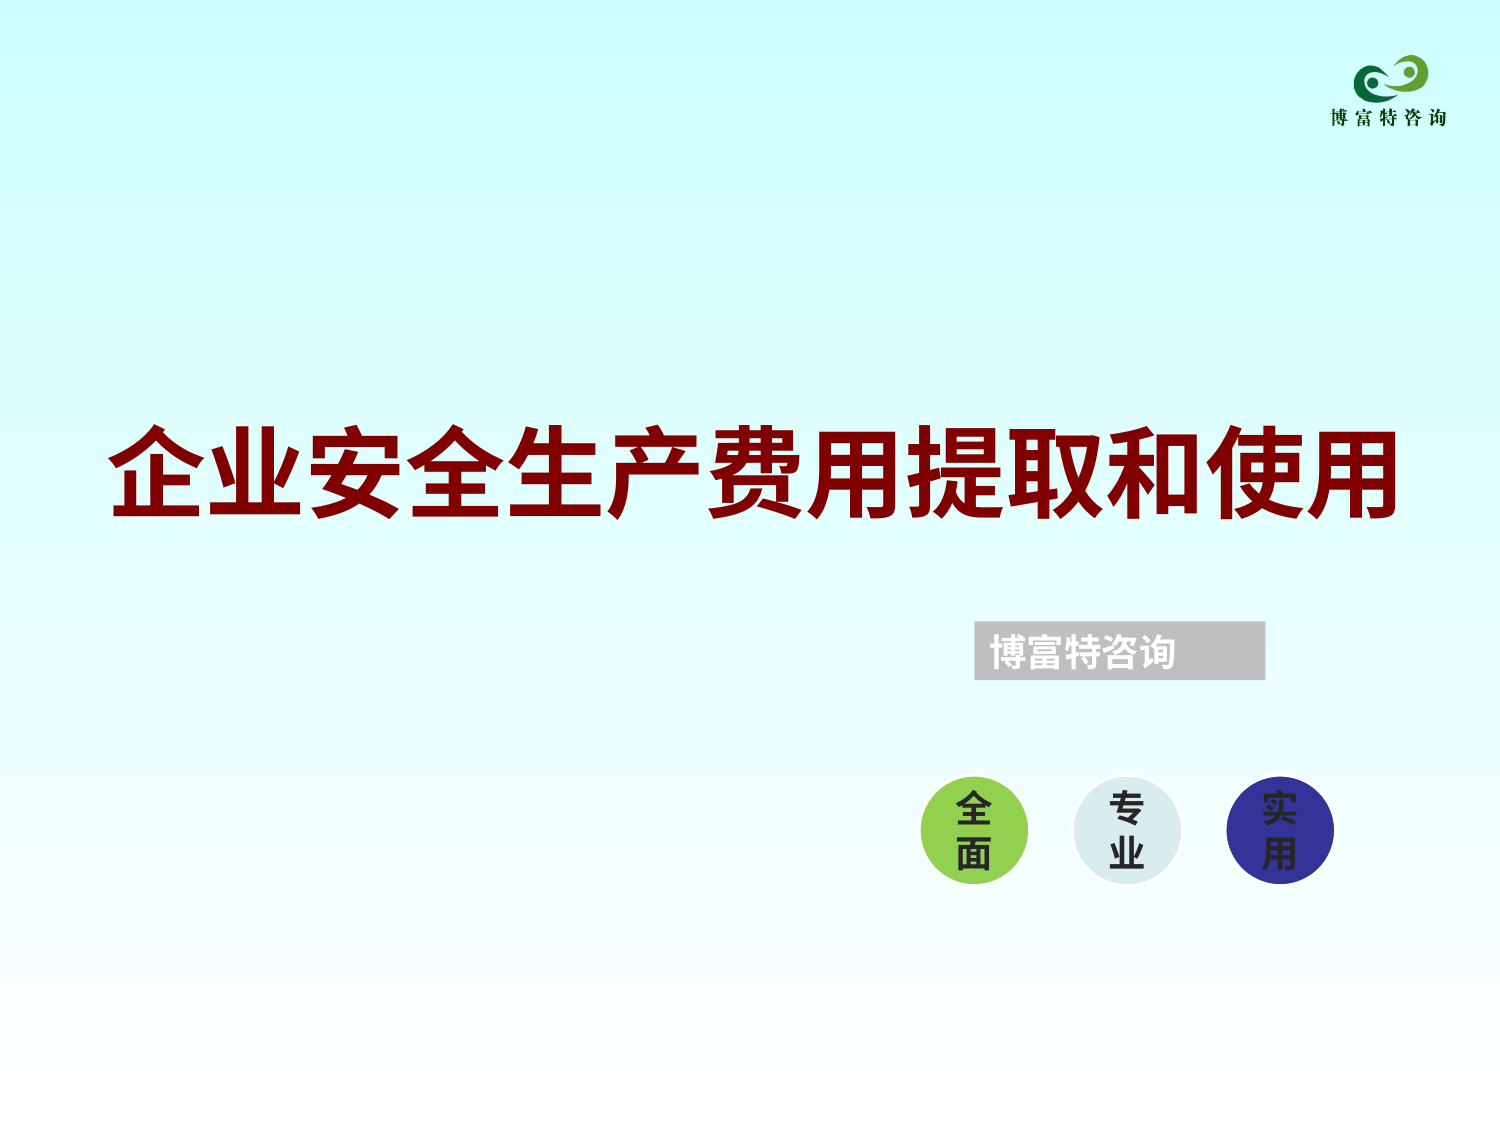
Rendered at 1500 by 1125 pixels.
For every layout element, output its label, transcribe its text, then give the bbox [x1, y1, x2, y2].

text_box 博富特咨询 [974, 621, 1266, 681]
text_box 实用 [1223, 773, 1338, 888]
text_box 全面 [917, 773, 1032, 888]
title 企业安全生产费用提取和使用 [76, 349, 1436, 591]
picture [1316, 54, 1465, 129]
text_box 专业 [1070, 773, 1185, 888]
